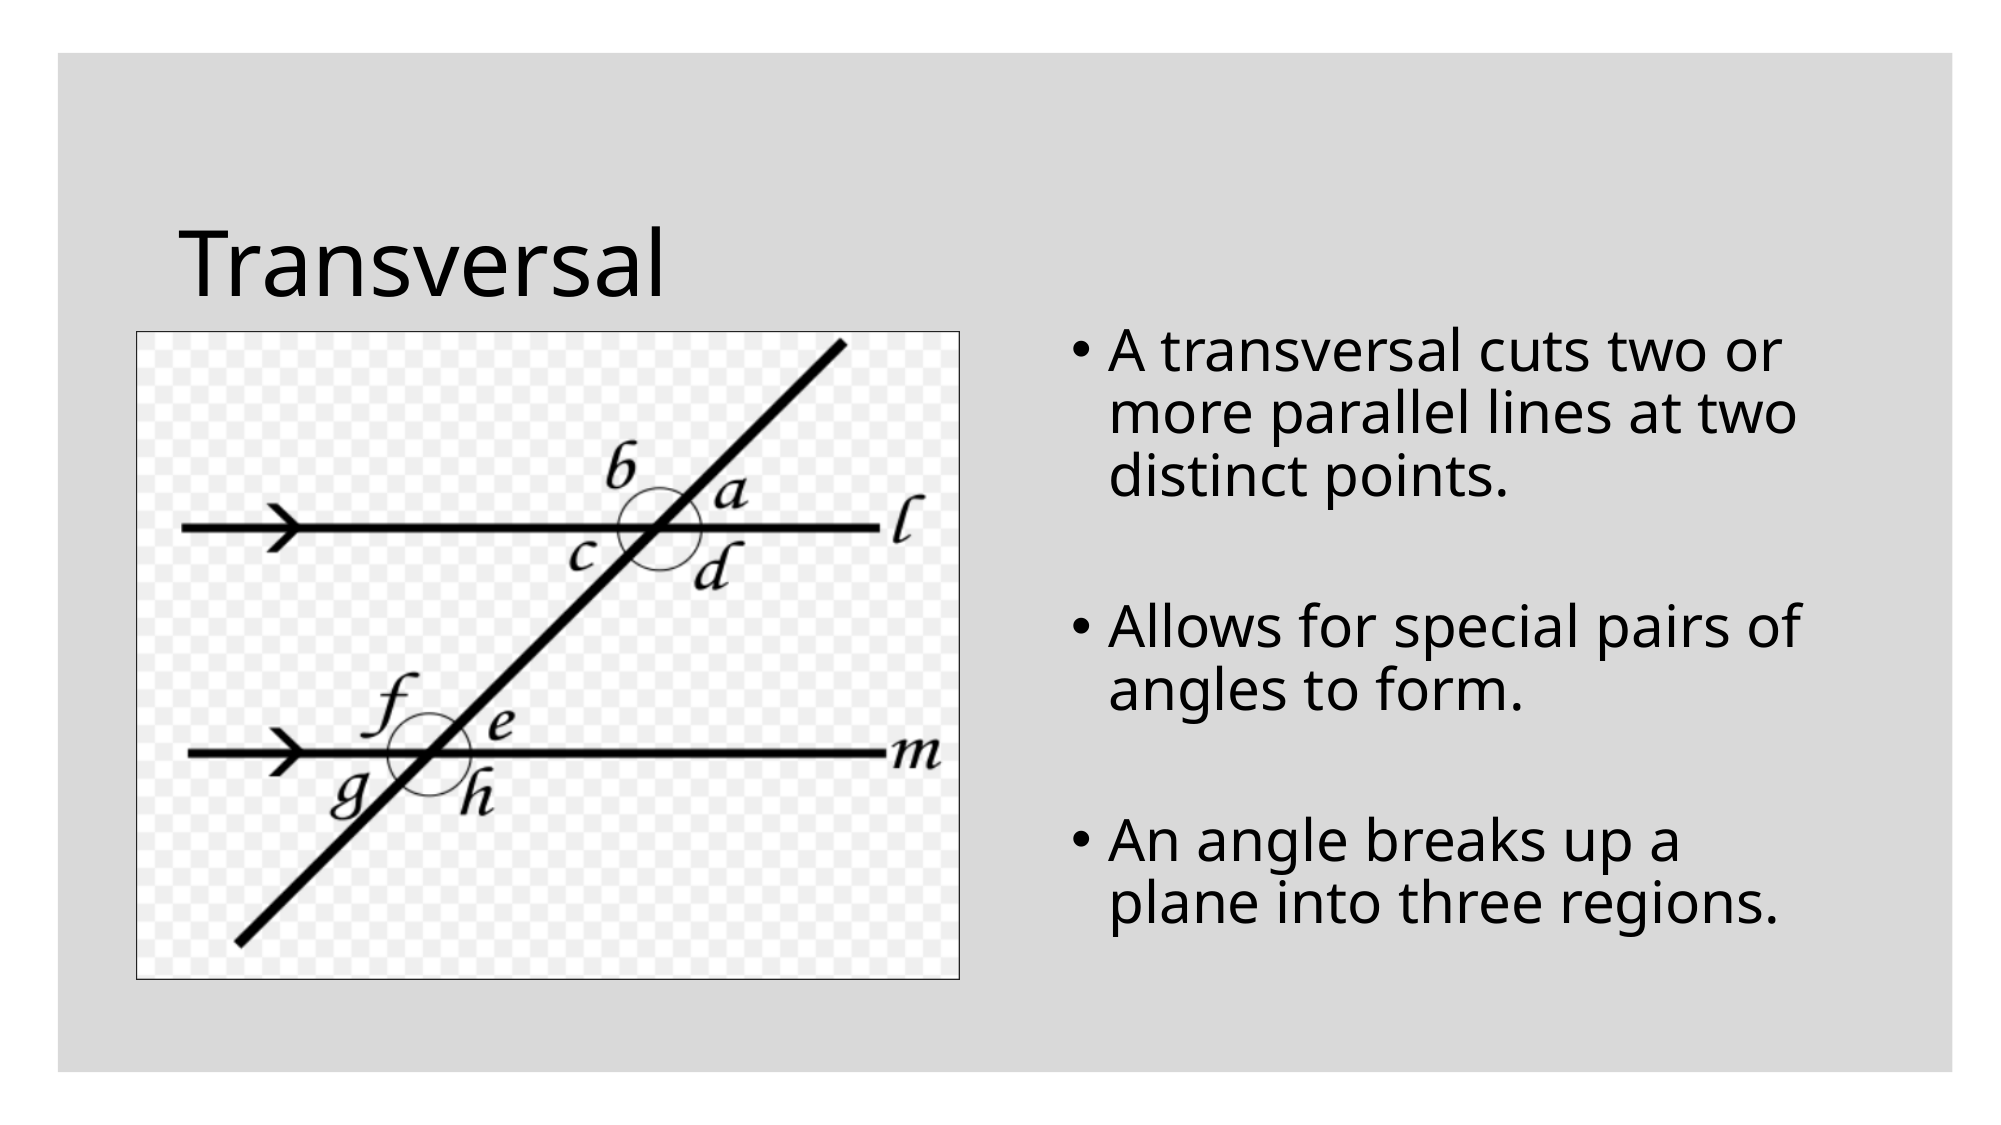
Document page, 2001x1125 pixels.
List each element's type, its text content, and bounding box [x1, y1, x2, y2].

text_box A transversal cuts two or more parallel lines at two distinct points. Allows for special pairs of angles to form. An angle breaks up a plane into three regions. [1037, 313, 1833, 980]
title Transversal [163, 163, 1847, 371]
text_box [57, 52, 1953, 1073]
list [136, 331, 960, 980]
